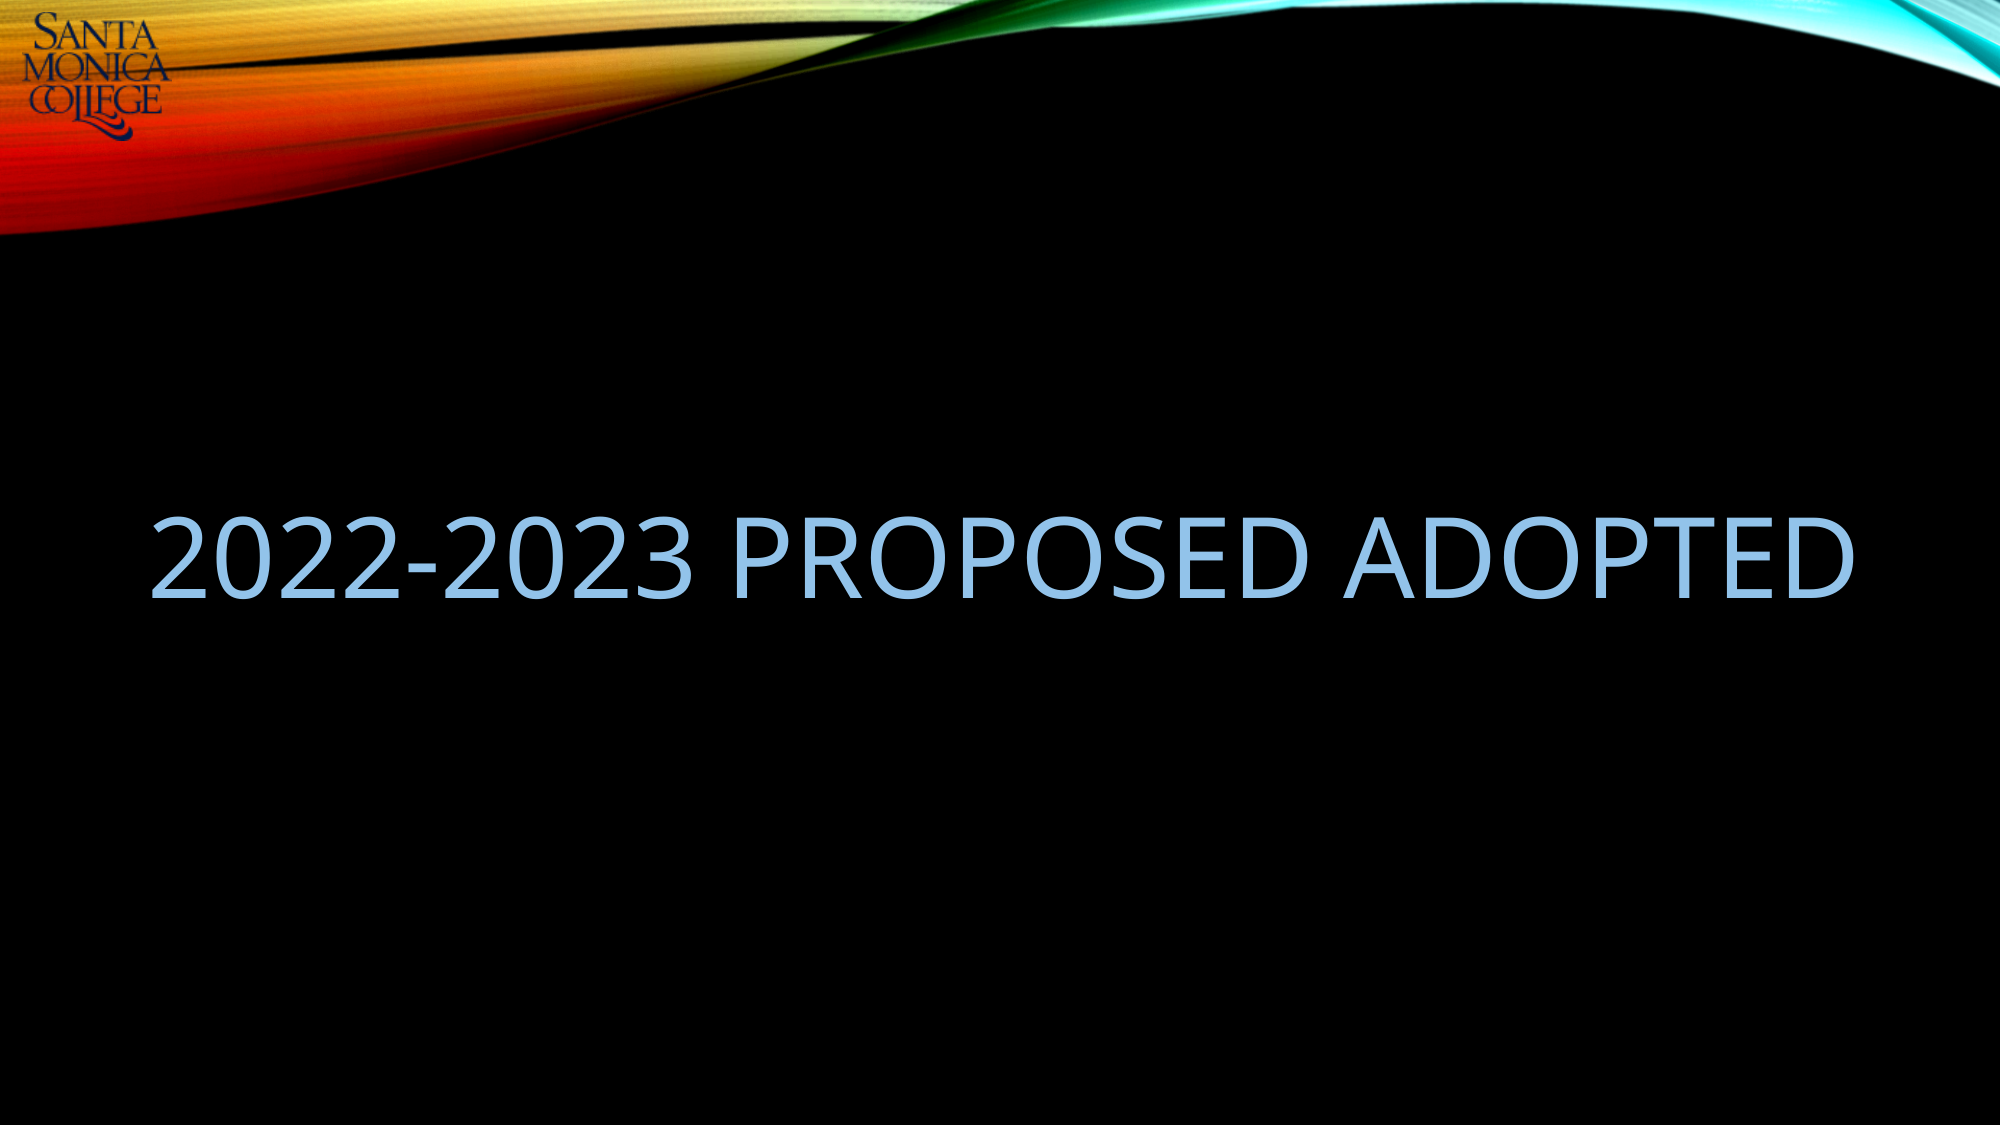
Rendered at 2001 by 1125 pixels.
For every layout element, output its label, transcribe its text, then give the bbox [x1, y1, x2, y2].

title 2022-2023 PROPOSED ADOPTED [58, 368, 1877, 757]
picture [0, 0, 2000, 237]
